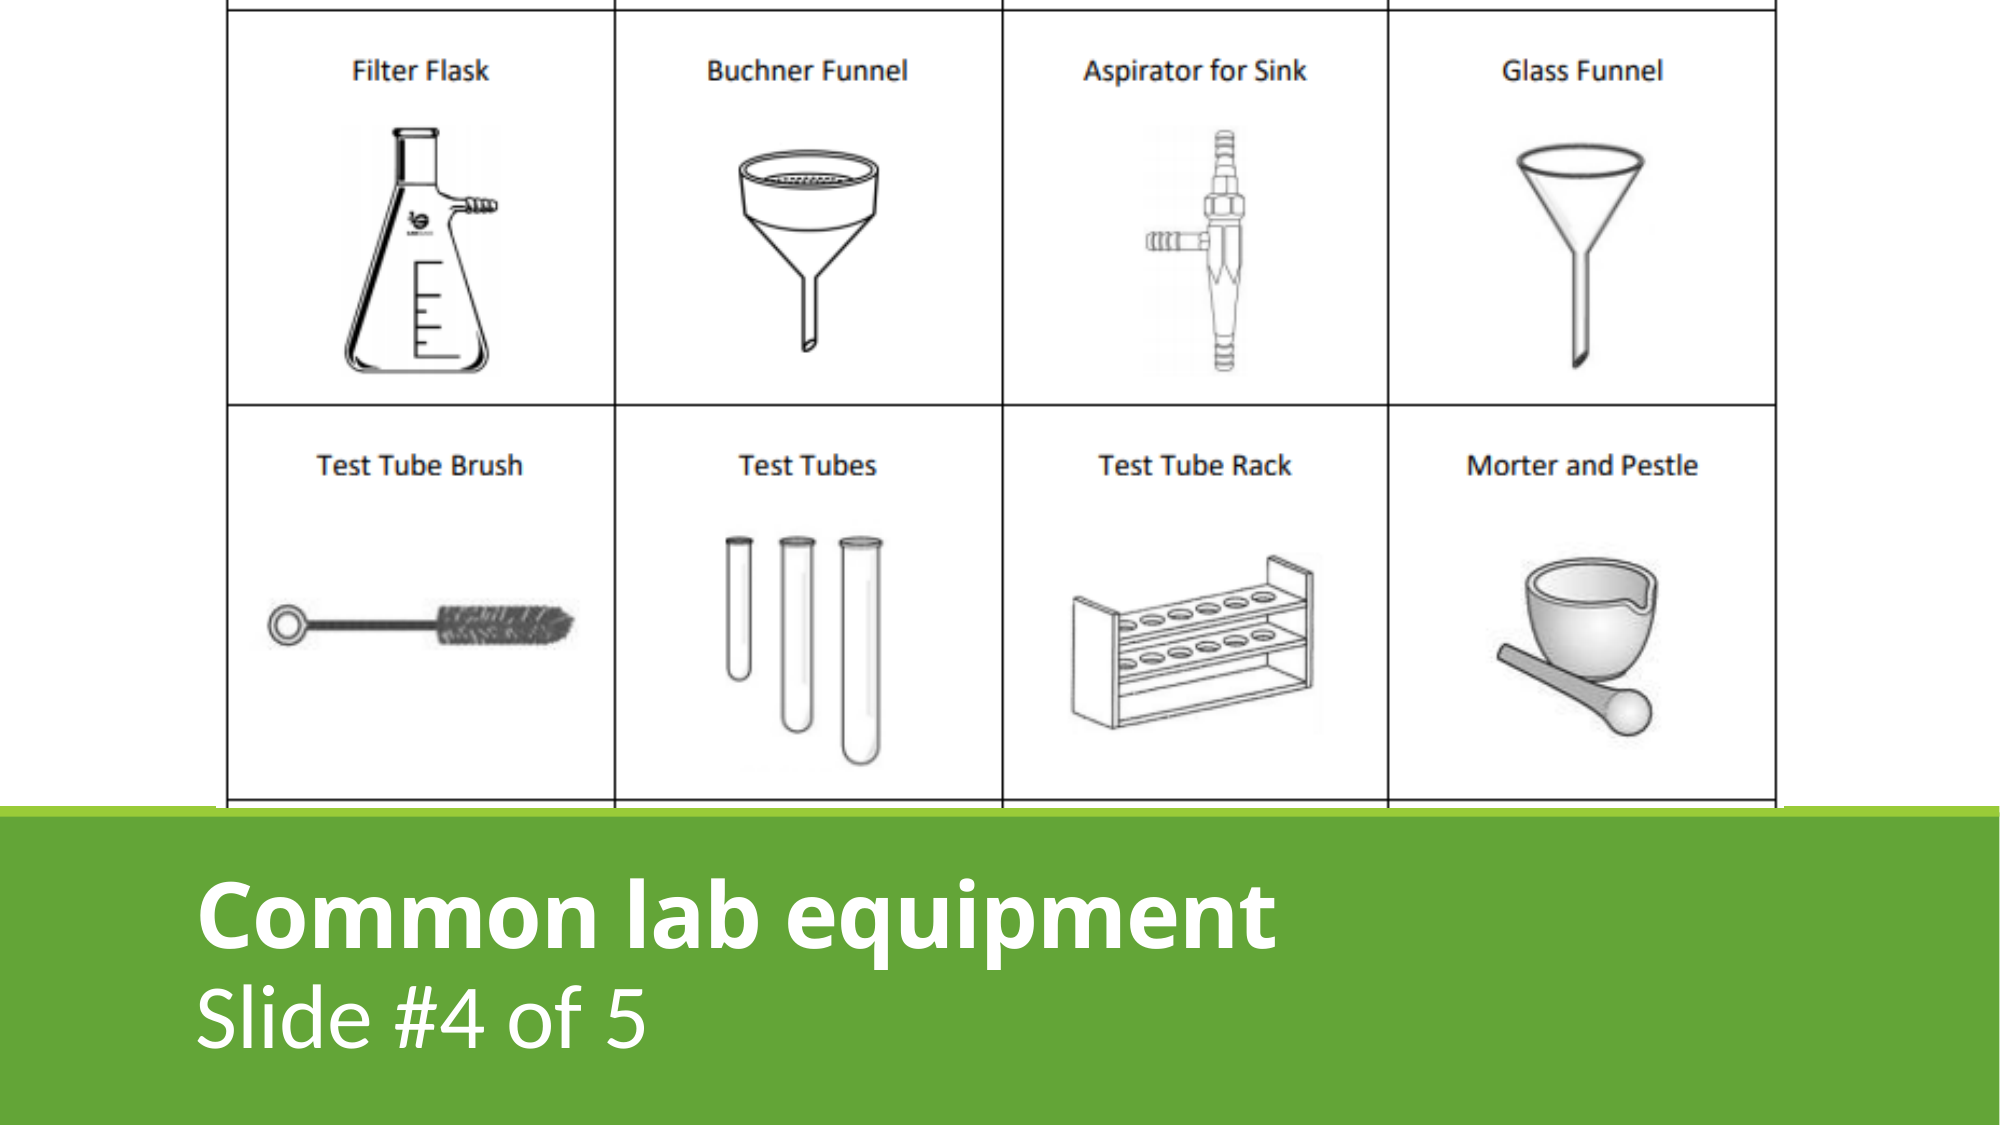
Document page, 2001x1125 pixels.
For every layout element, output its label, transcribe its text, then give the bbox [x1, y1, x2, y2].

title Common lab equipment [180, 832, 1839, 968]
list Slide #4 of 5 [180, 968, 1839, 1067]
picture [215, 0, 1785, 808]
